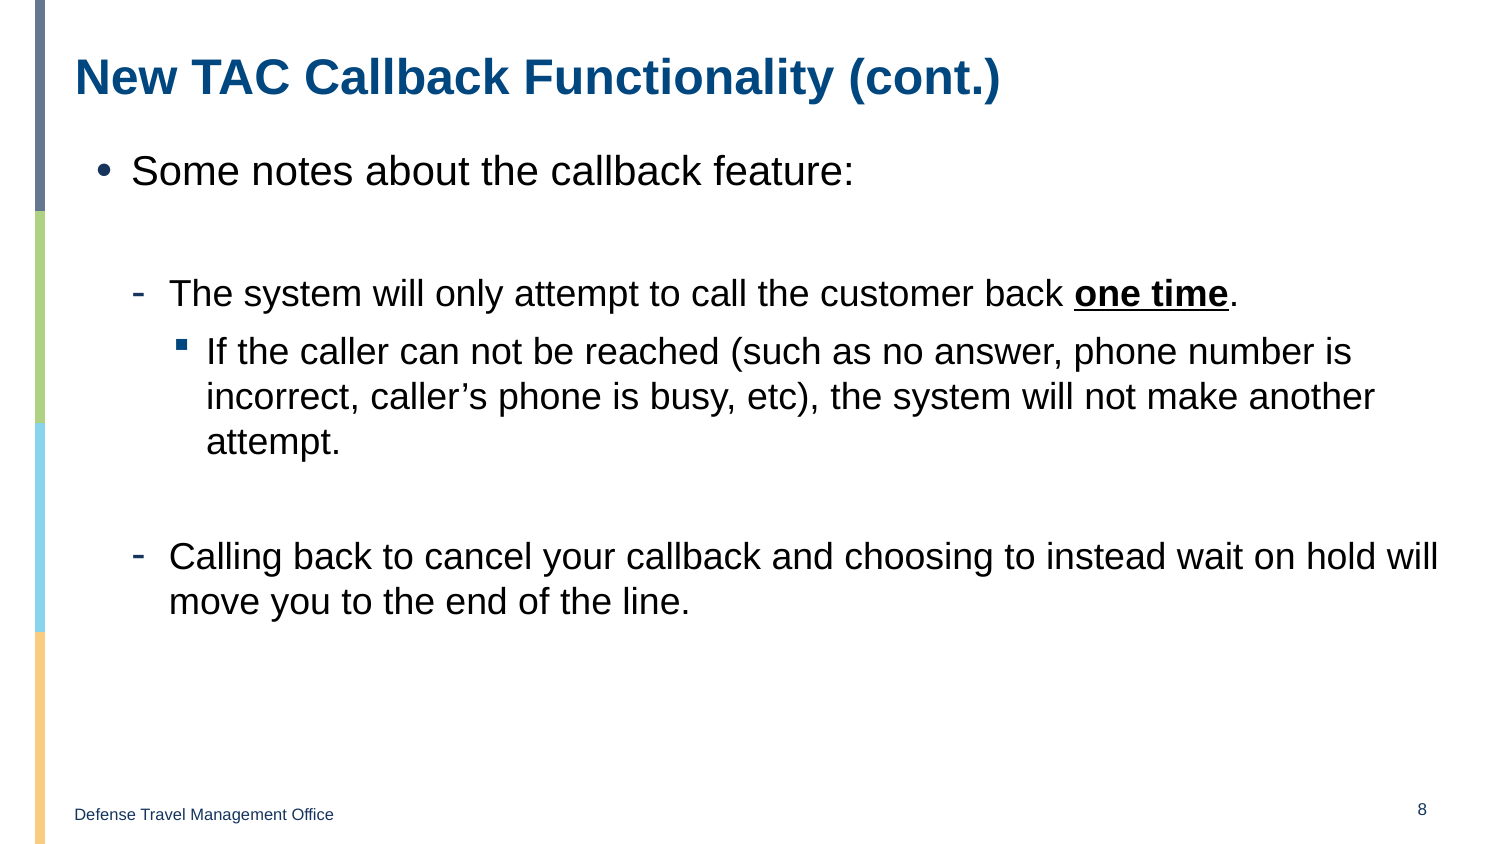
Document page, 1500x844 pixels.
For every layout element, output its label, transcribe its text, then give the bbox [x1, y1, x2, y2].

title New TAC Callback Functionality (cont.) [74, 44, 1445, 127]
list Some notes about the callback feature: The system will only attempt to call the customer back one time. If the caller can not be reached (such as no answer, phone number is incorrect, caller’s phone is busy, etc), the system will not make another attempt. Calling back to cancel your callback and choosing to instead wait on hold will move you to the end of the line. [74, 143, 1445, 793]
slide_number 8 [1400, 798, 1445, 828]
